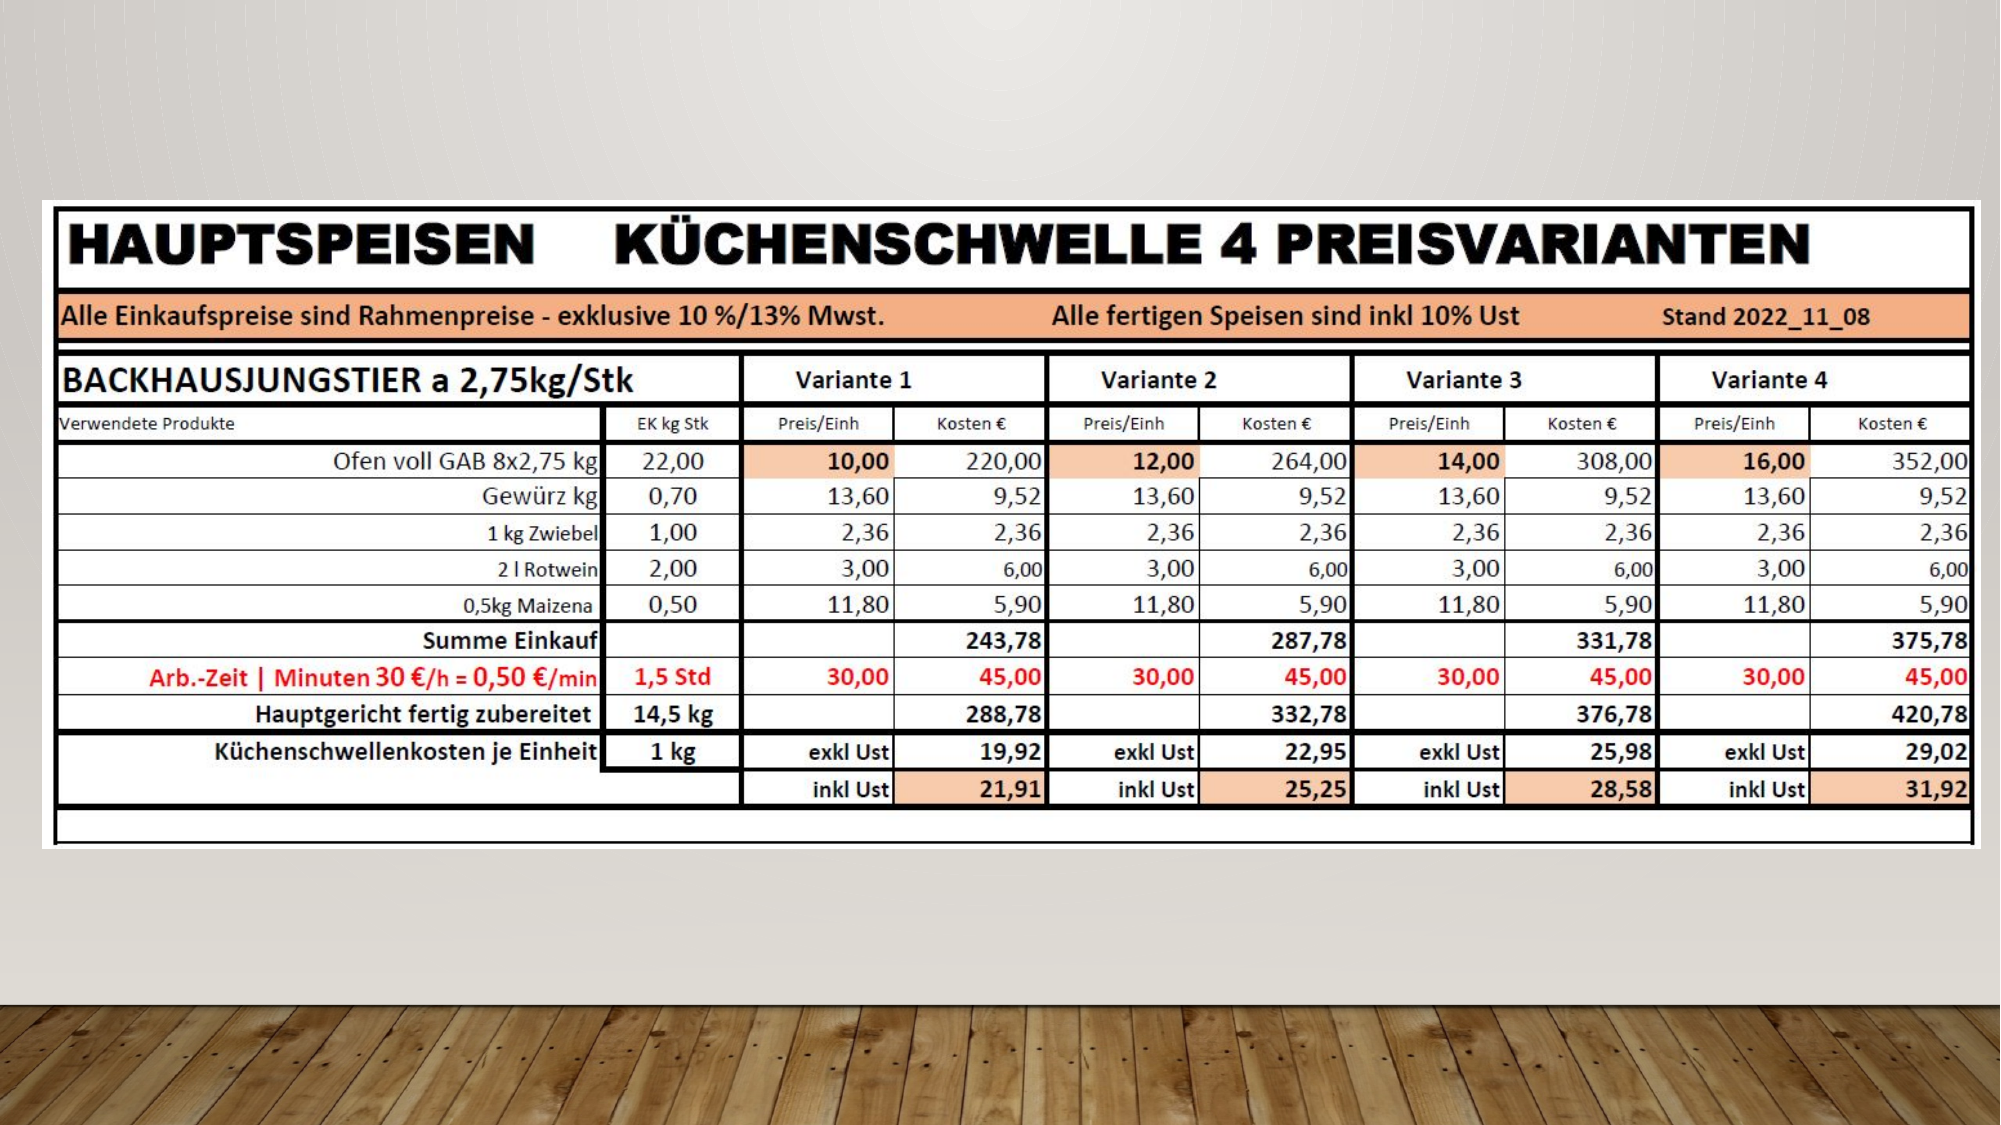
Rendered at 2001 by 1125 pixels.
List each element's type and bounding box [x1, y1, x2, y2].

picture [0, 1005, 2000, 1125]
picture [42, 200, 1981, 849]
